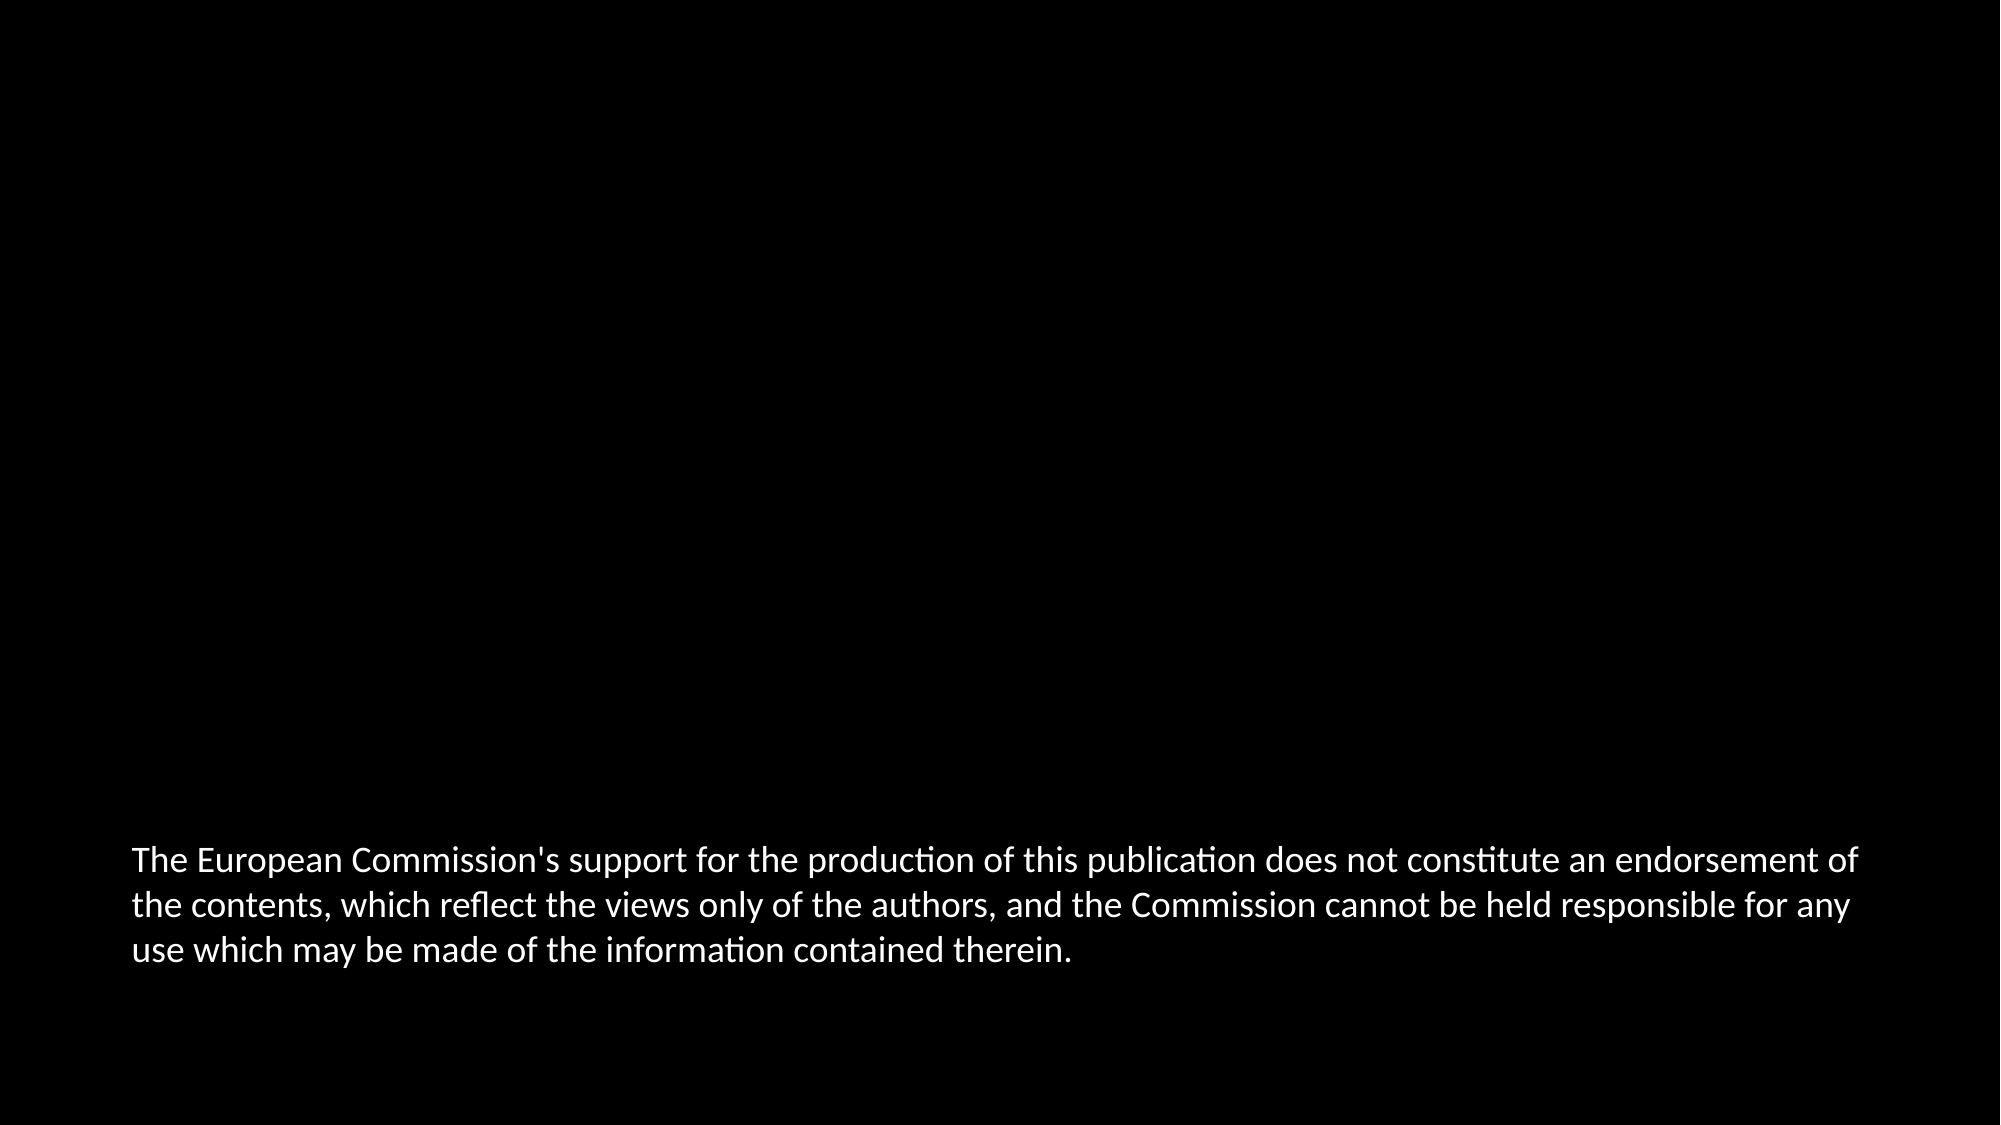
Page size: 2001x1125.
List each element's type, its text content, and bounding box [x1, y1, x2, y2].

text_box The European Commission's support for the production of this publication does not constitute an endorsement of the contents, which reflect the views only of the authors, and the Commission cannot be held responsible for any use which may be made of the information contained therein. [116, 827, 1919, 978]
